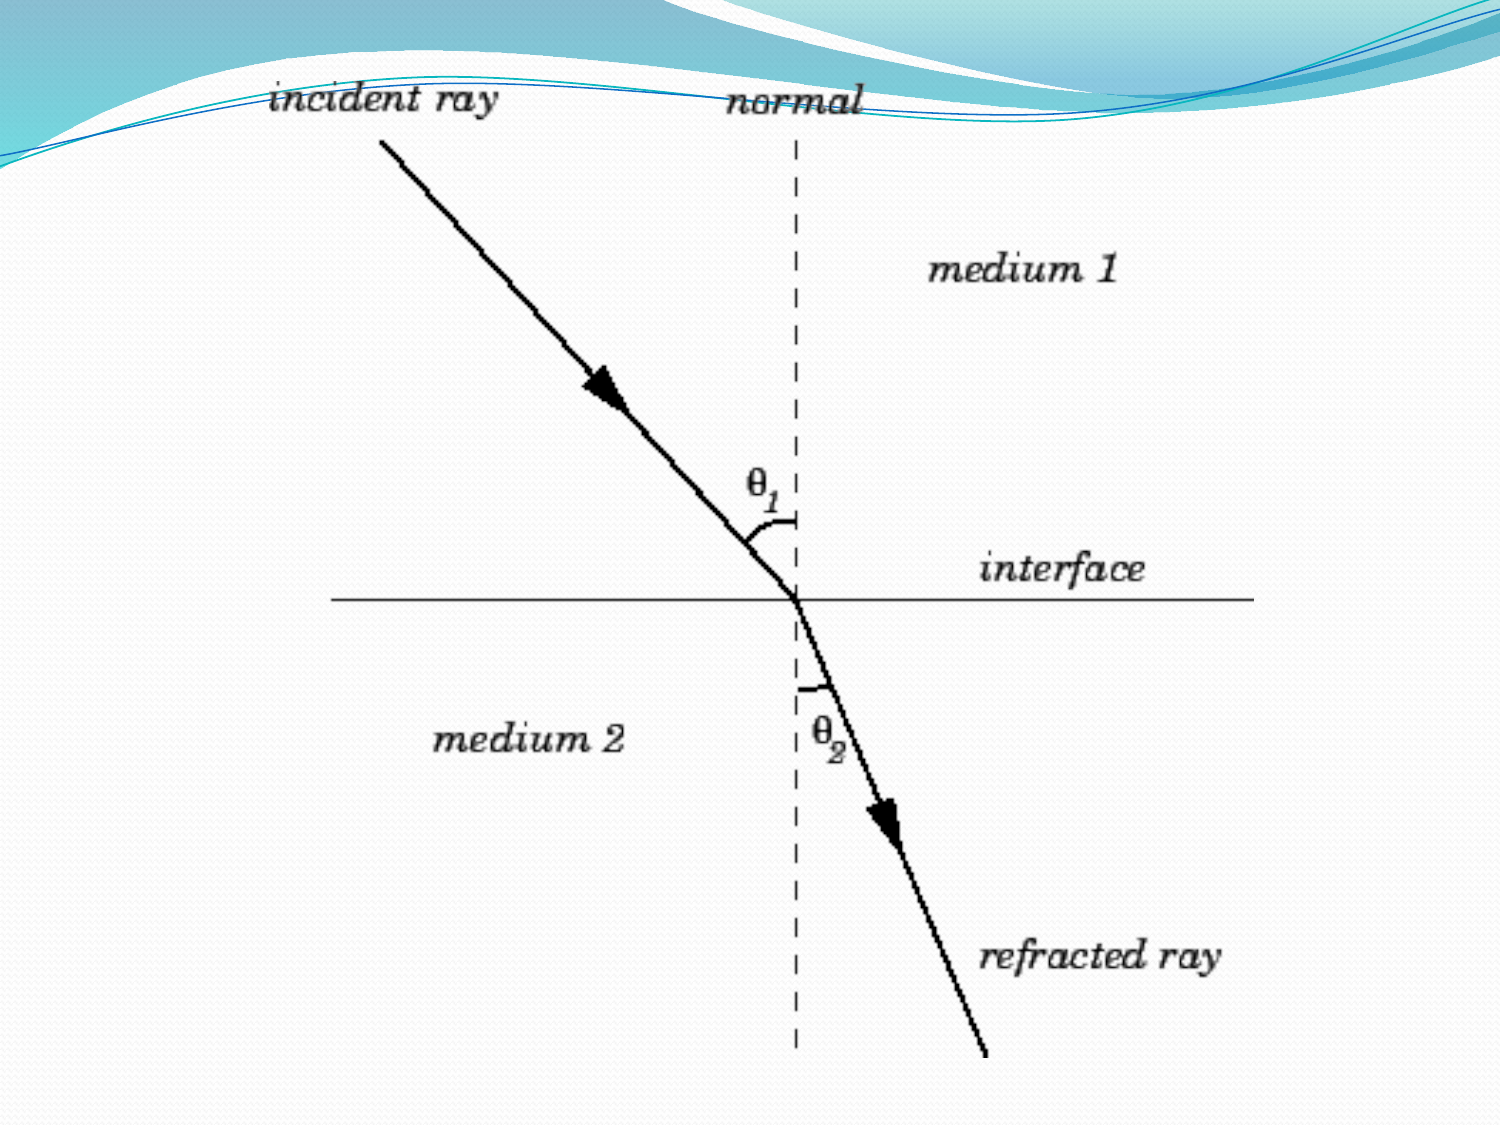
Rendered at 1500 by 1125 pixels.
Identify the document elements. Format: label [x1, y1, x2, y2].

list [269, 81, 1255, 1059]
